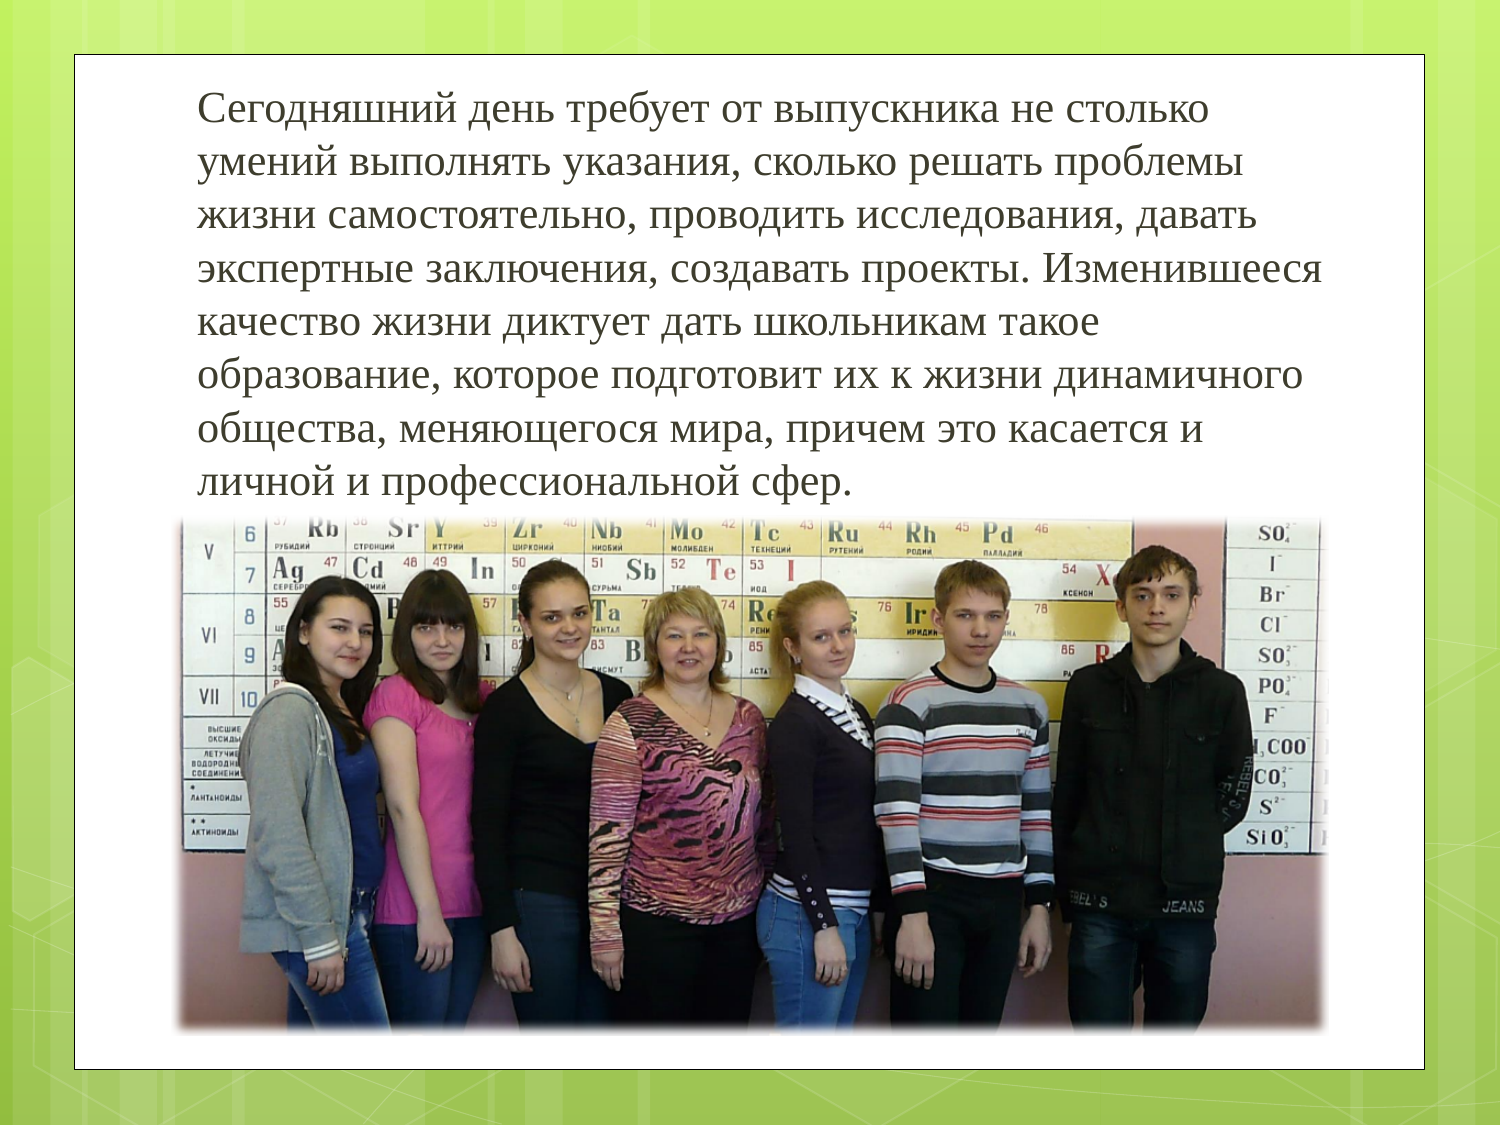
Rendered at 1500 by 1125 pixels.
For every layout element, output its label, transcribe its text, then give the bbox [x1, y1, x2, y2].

picture [170, 514, 1330, 1036]
list Сегодняшний день требует от выпускника не столько умений выполнять указания, сколько решать проблемы жизни самостоятельно, проводить исследования, давать экспертные заключения, создавать проекты. Изменившееся качество жизни диктует дать школьникам такое образование, которое подготовит их к жизни динамичного общества, меняющегося мира, причем это касается и личной и профессиональной сфер. [171, 70, 1353, 516]
